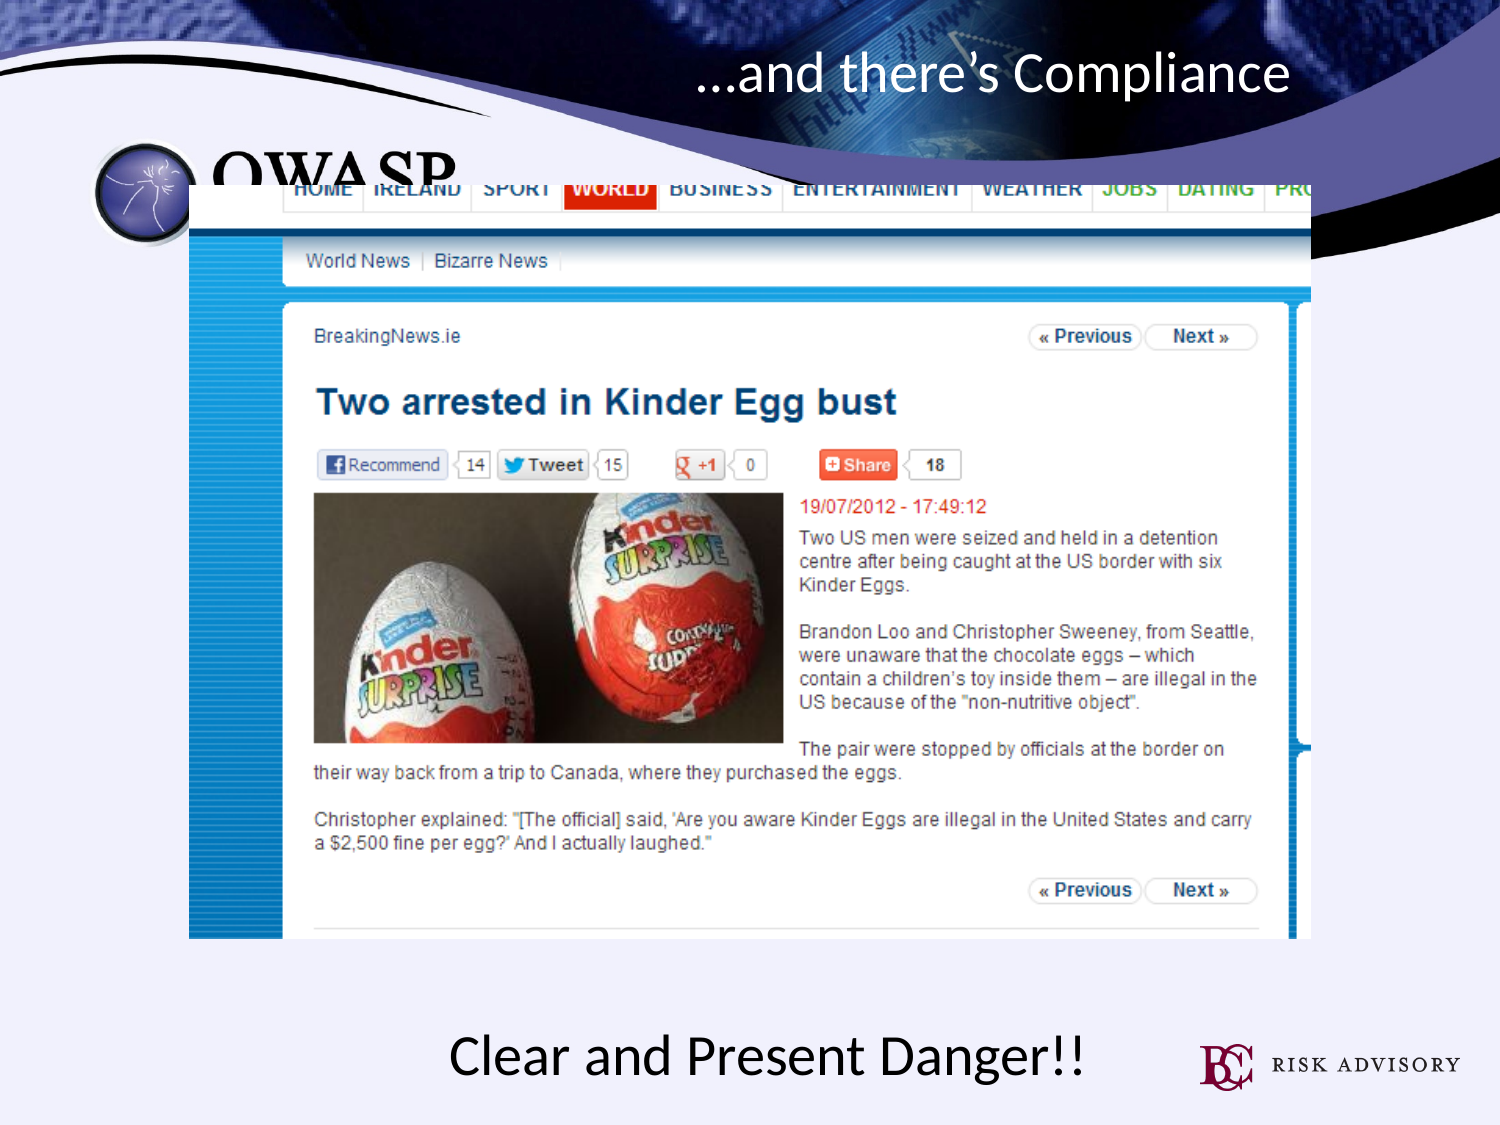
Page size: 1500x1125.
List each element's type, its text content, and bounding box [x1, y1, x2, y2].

text_box Clear and Present Danger!! [435, 1009, 1104, 1095]
text_box …and there’s Compliance [682, 26, 1307, 112]
picture [0, 0, 1500, 1125]
